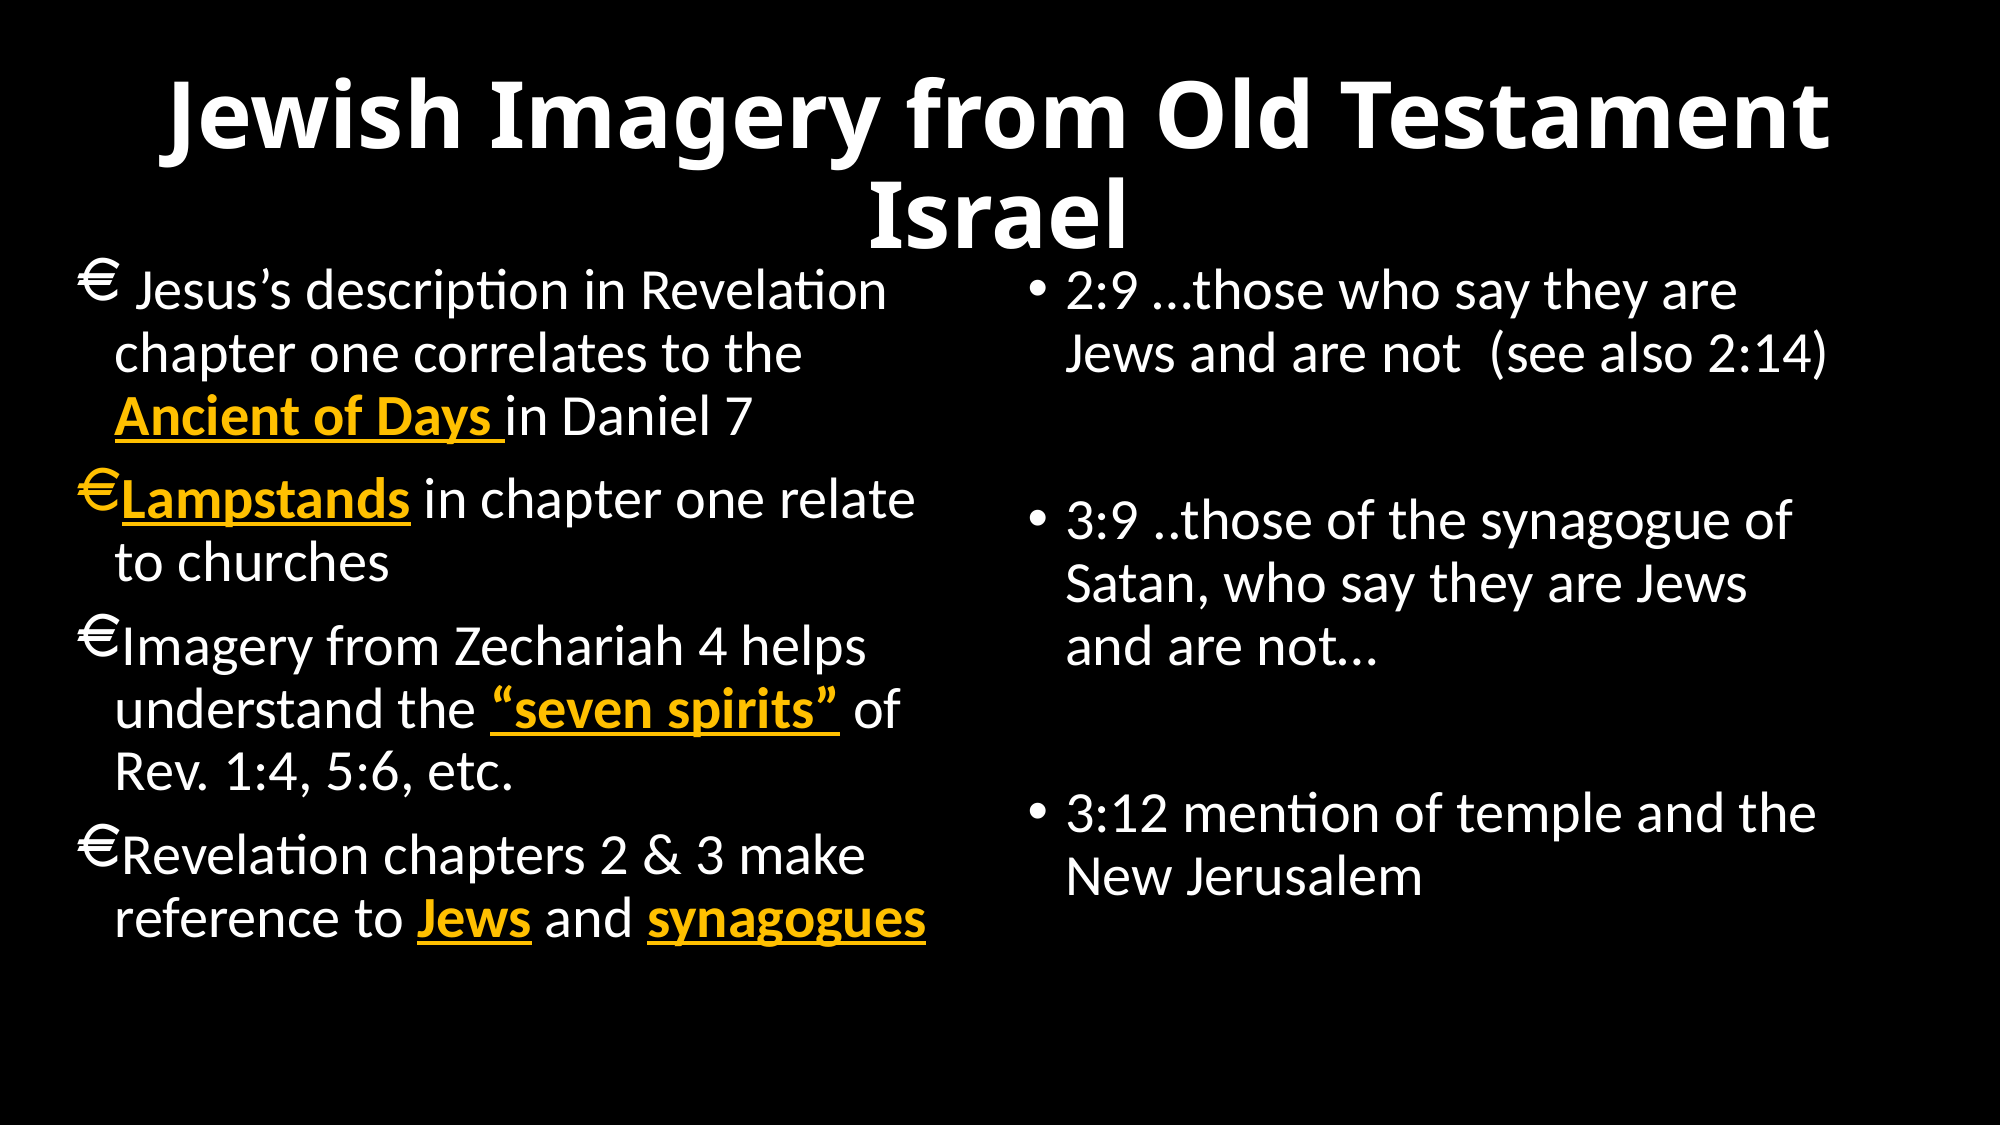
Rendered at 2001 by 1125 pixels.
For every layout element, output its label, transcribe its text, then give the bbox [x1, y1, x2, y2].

list 2:9 …those who say they are Jews and are not (see also 2:14) 3:9 ..those of the synagogue of Satan, who say they are Jews and are not… 3:12 mention of temple and the New Jerusalem [1012, 251, 1863, 1026]
list Jesus’s description in Revelation chapter one correlates to the Ancient of Days in Daniel 7 Lampstands in chapter one relate to churches Imagery from Zechariah 4 helps understand the “seven spirits” of Rev. 1:4, 5:6, etc. Revelation chapters 2 & 3 make reference to Jews and synagogues [62, 251, 988, 1026]
title Jewish Imagery from Old Testament Israel [137, 59, 1863, 278]
